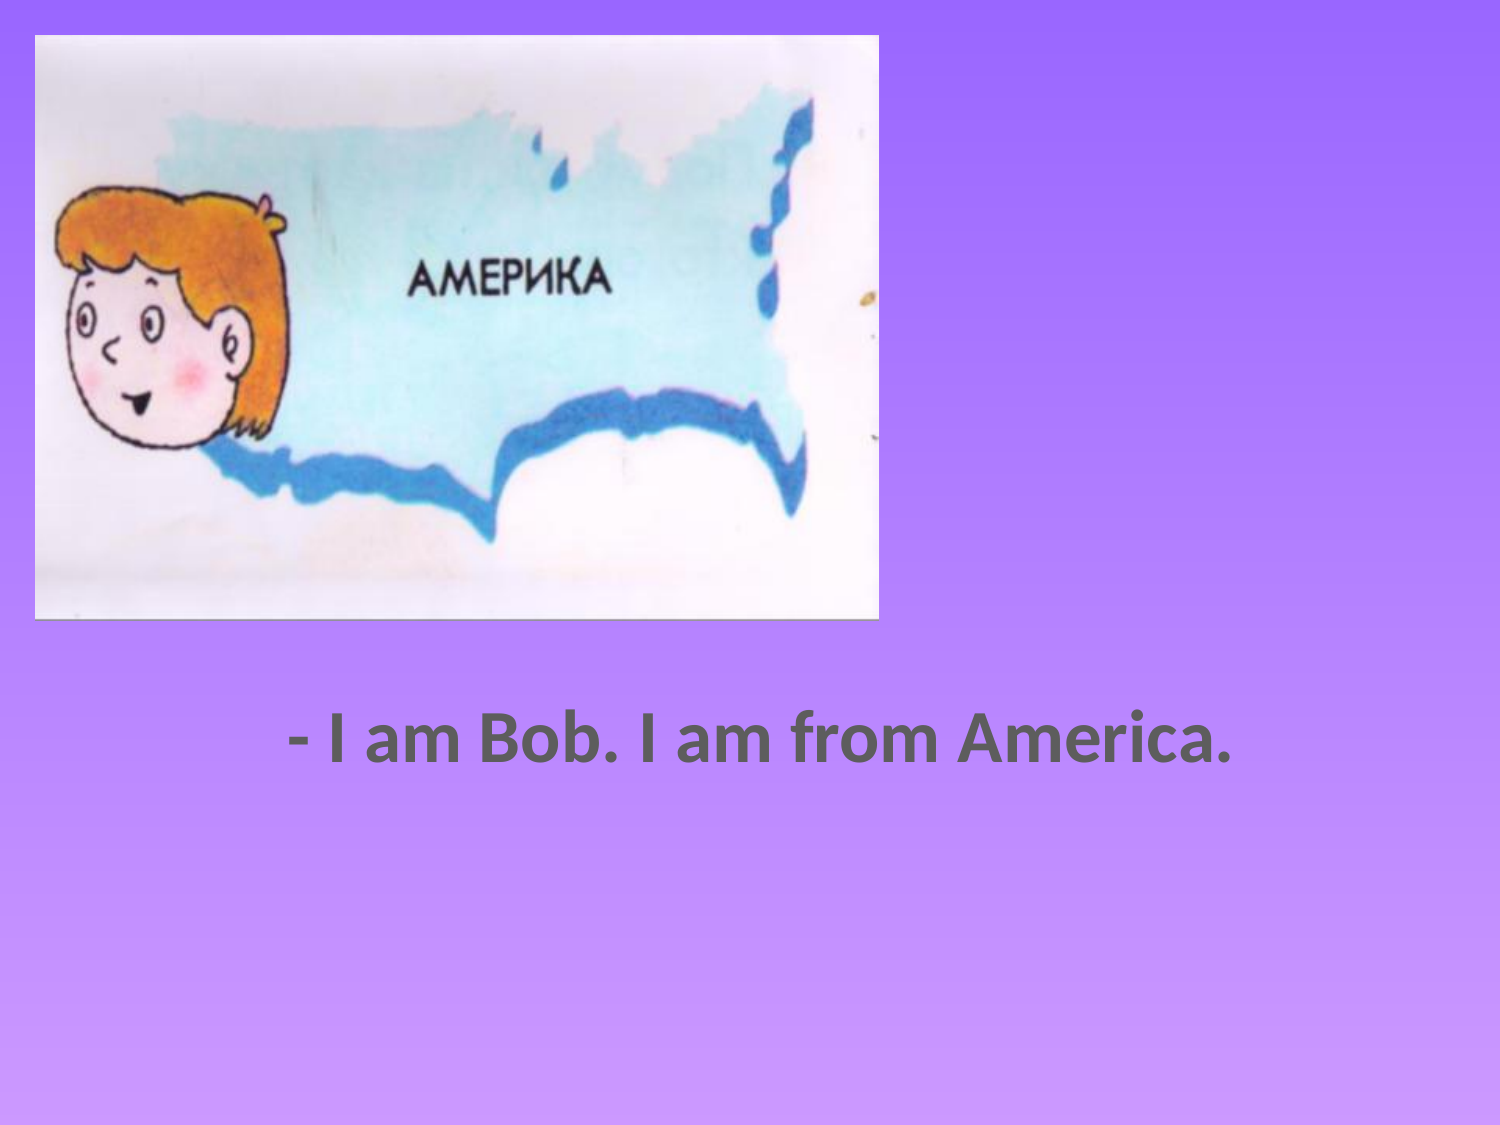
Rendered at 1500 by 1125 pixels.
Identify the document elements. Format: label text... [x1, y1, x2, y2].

text_box - I am Bob. I am from America. [82, 679, 1442, 785]
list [34, 34, 880, 622]
